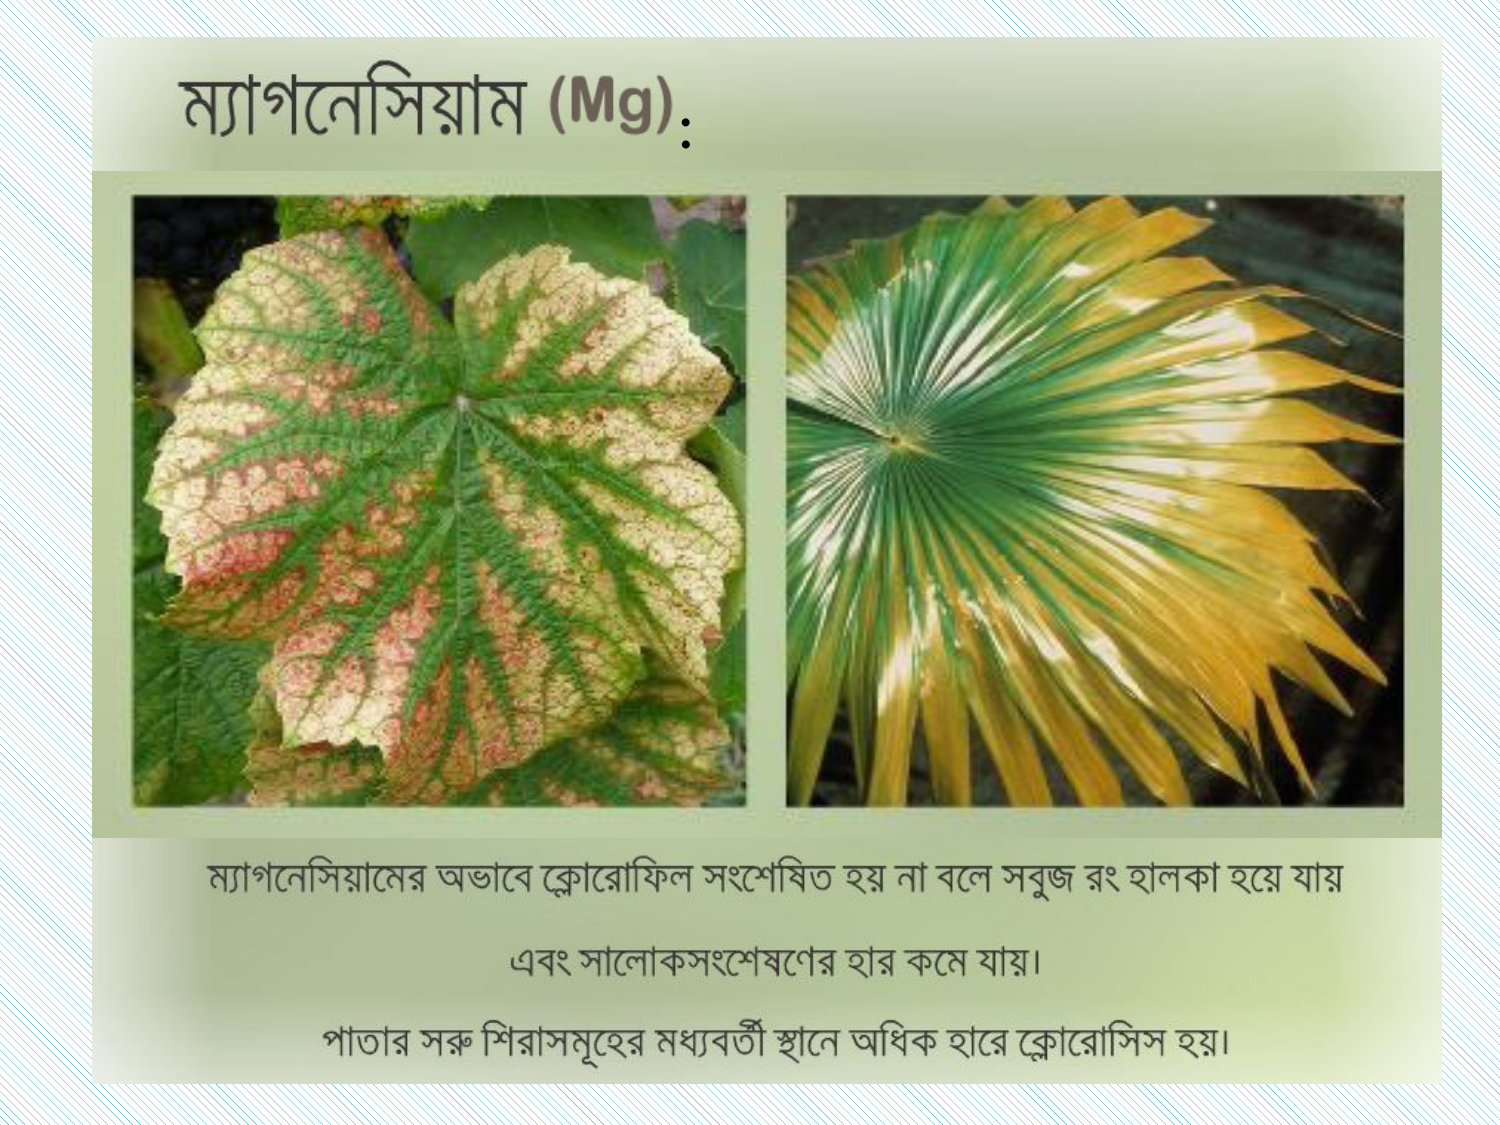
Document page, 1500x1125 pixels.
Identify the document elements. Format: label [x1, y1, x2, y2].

picture [91, 37, 1443, 1084]
